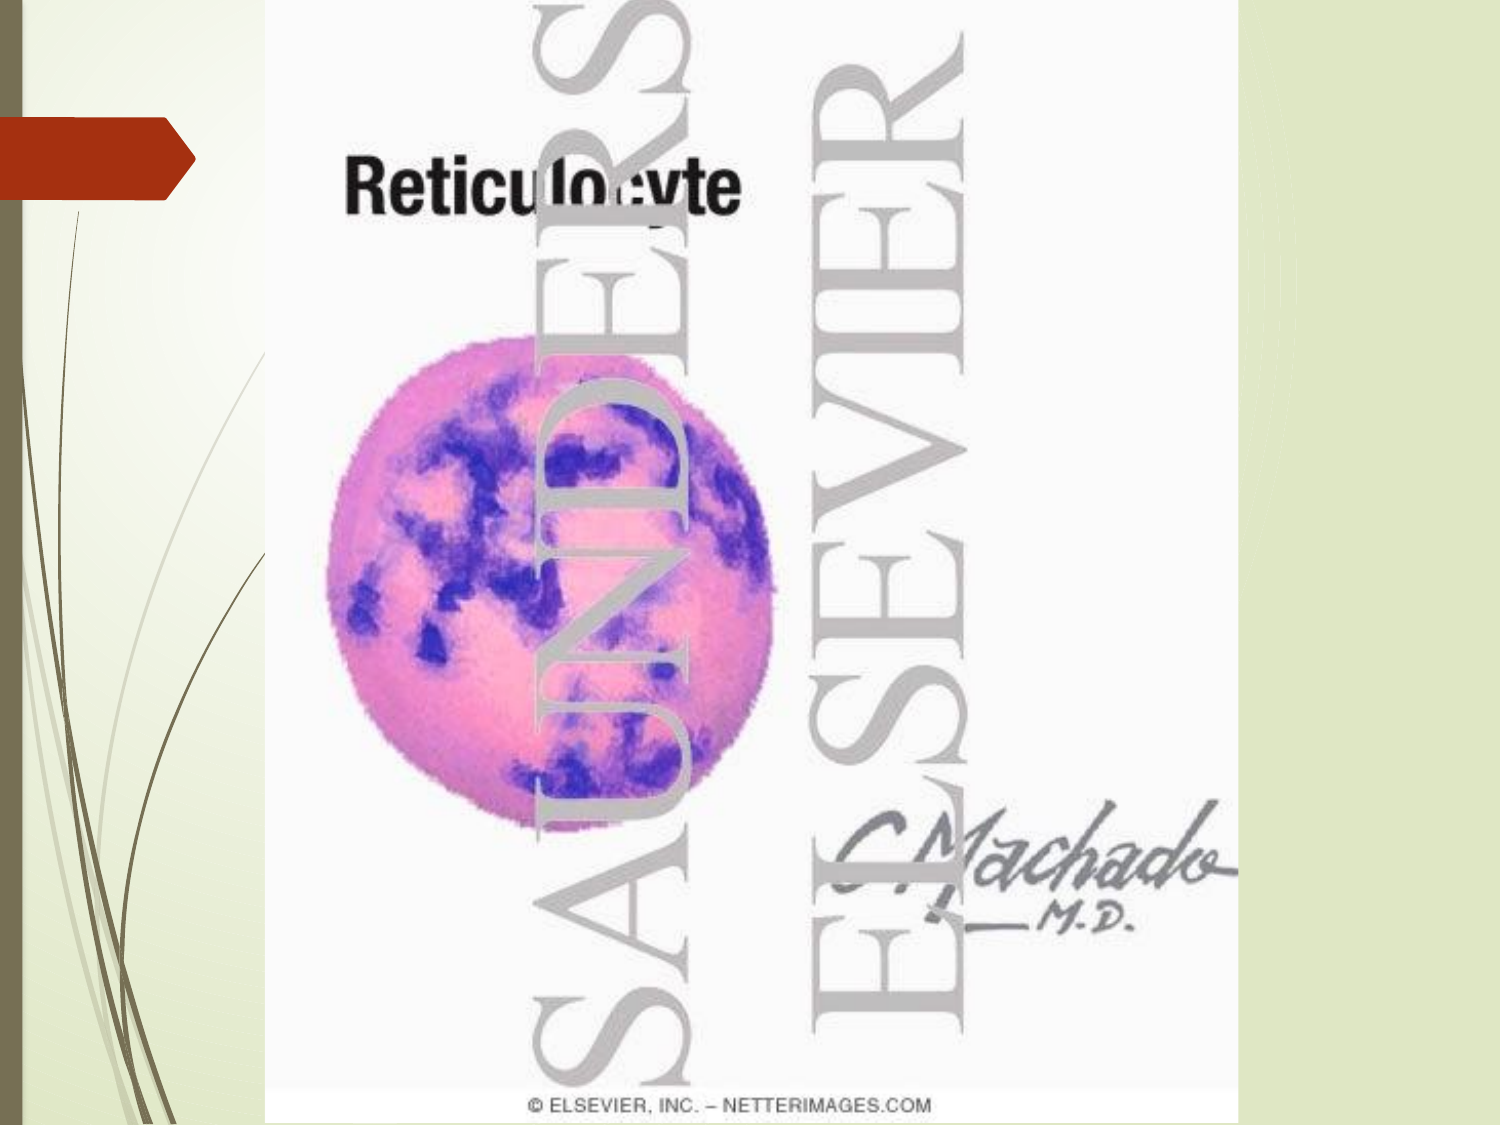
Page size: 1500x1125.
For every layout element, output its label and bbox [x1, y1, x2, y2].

list [264, 0, 1239, 1125]
